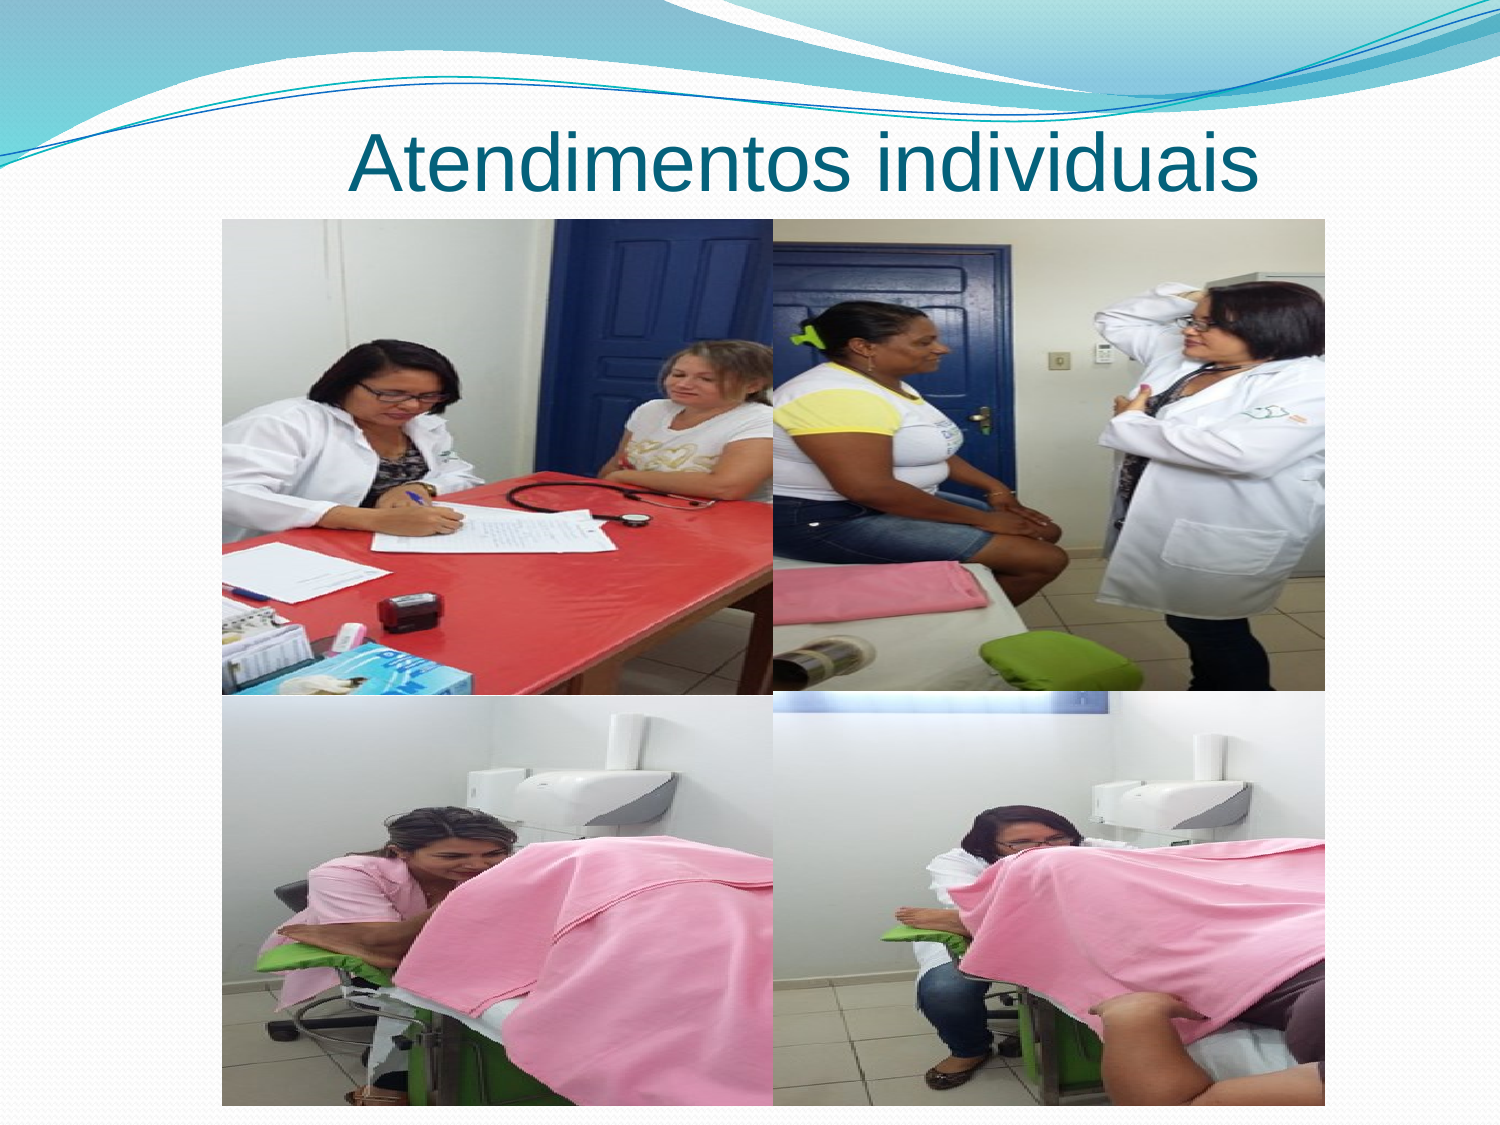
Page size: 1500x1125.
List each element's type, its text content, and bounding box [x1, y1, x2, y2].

title Atendimentos individuais [348, 101, 1468, 209]
picture [222, 219, 1325, 1107]
